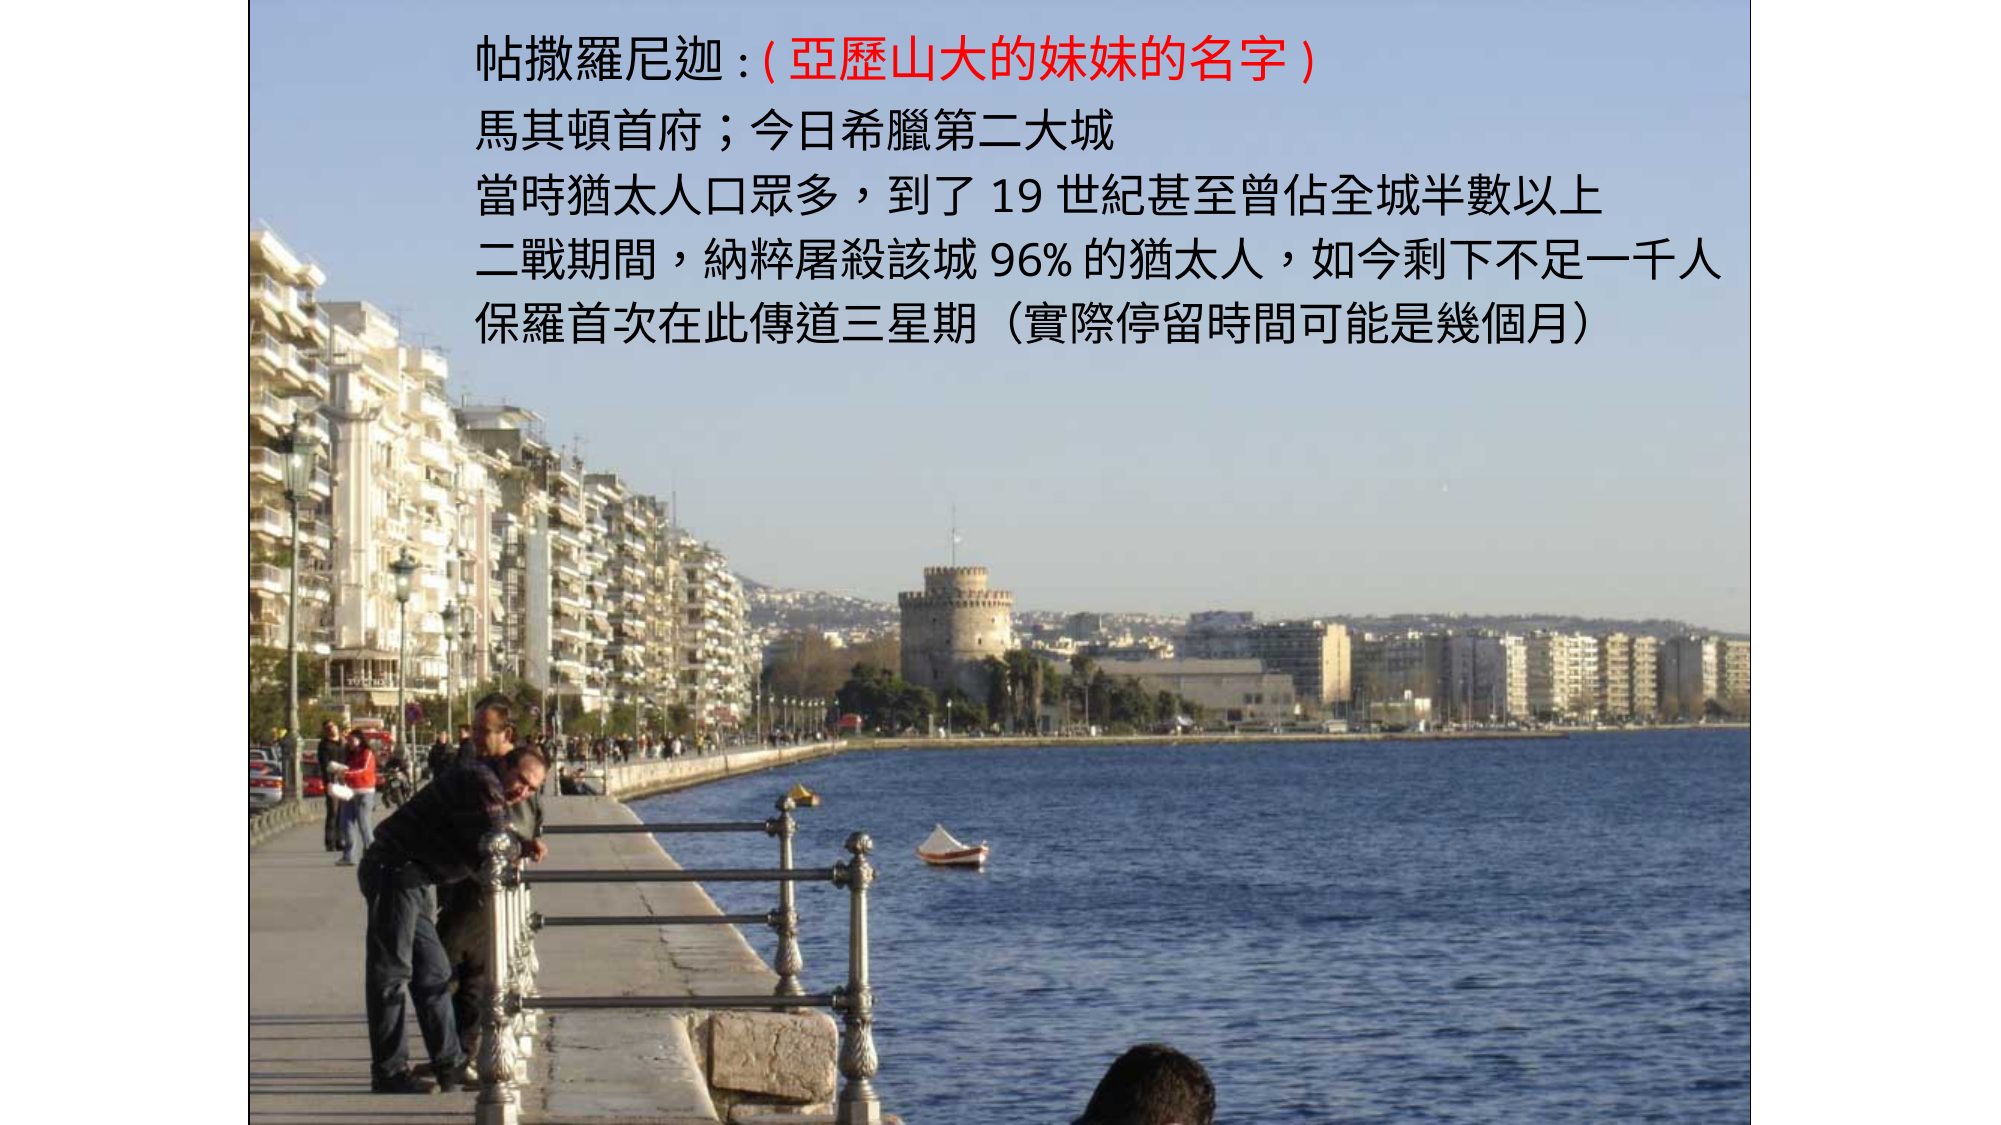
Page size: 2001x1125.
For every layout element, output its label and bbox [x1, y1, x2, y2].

picture [249, 0, 1750, 1125]
